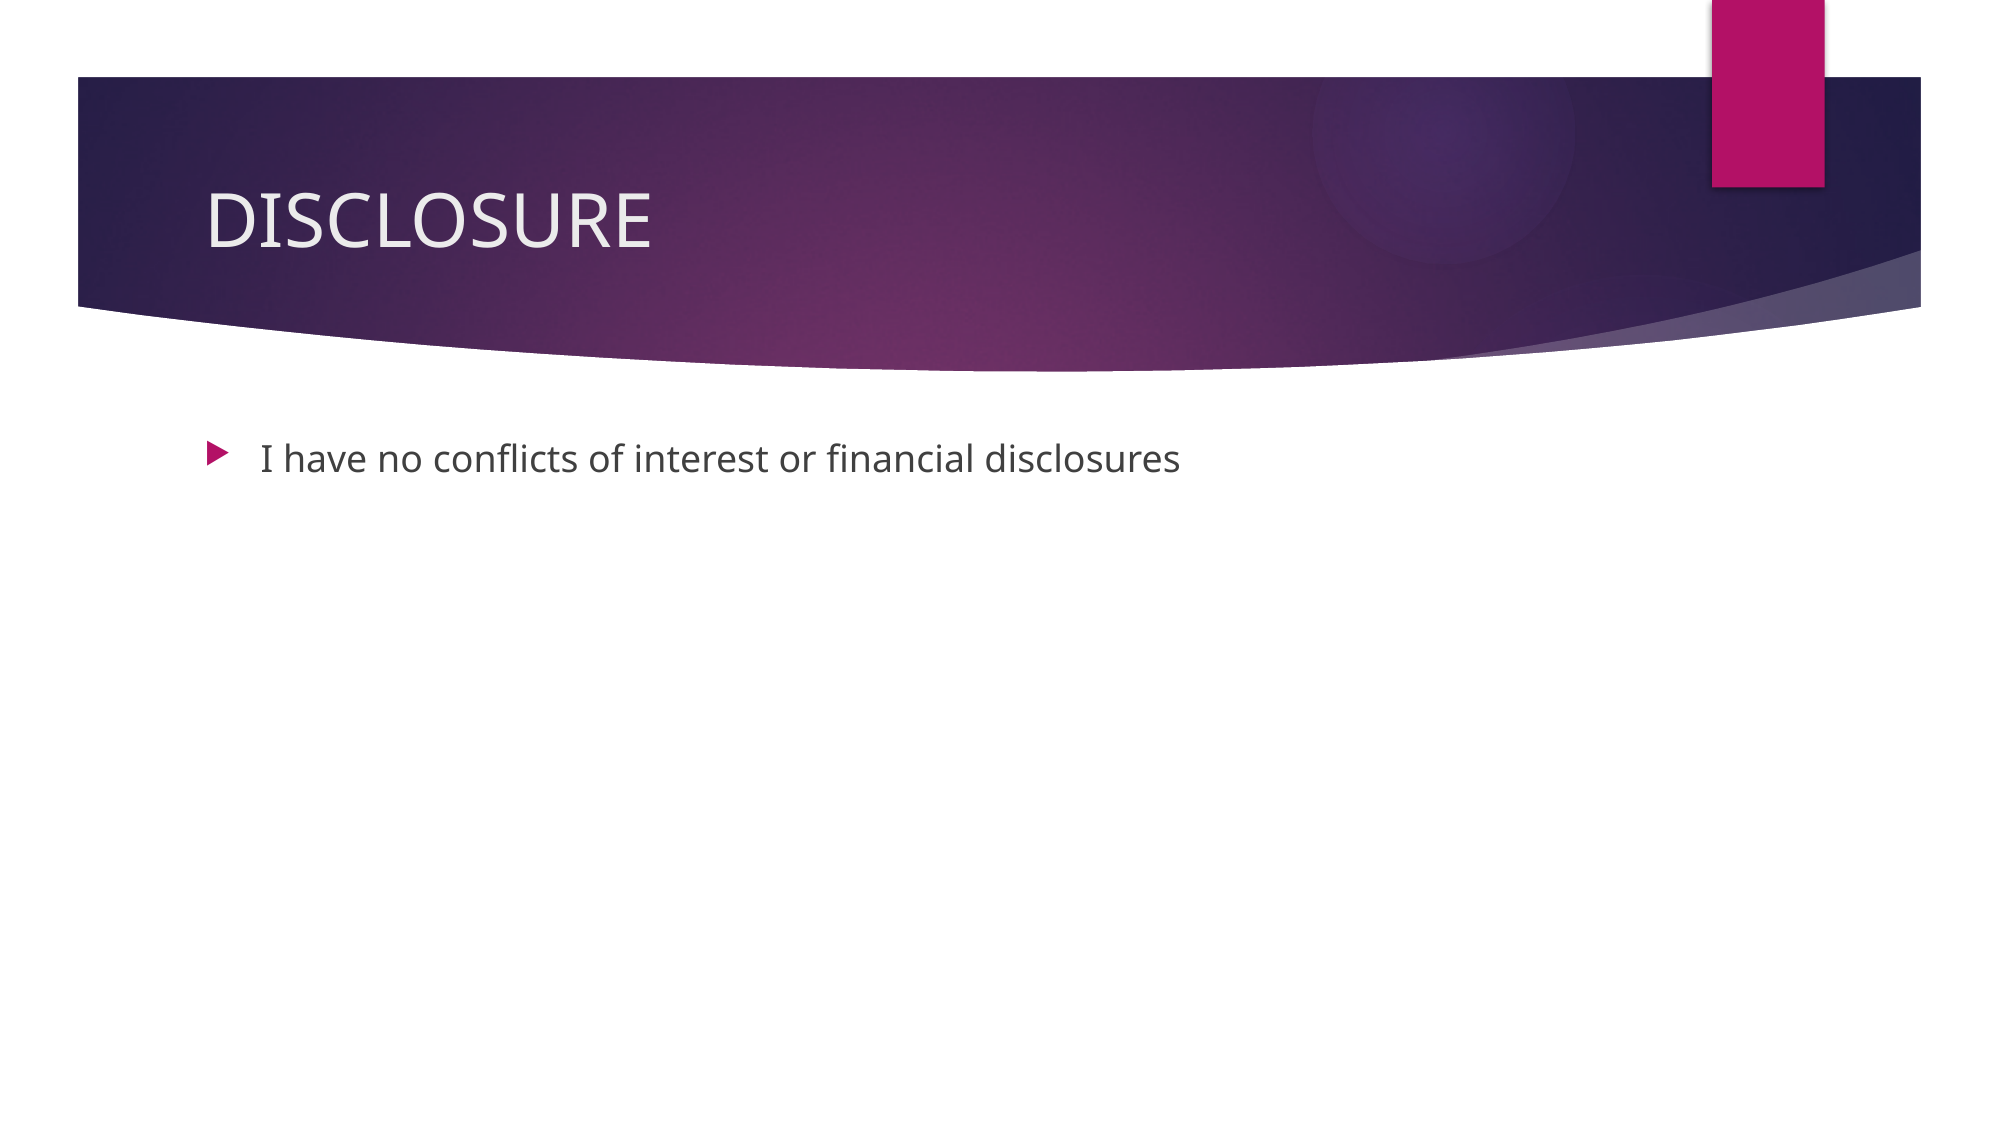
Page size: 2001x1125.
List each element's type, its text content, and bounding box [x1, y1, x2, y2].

list I have no conflicts of interest or financial disclosures [189, 427, 1638, 988]
title DISCLOSURE [189, 159, 1627, 276]
